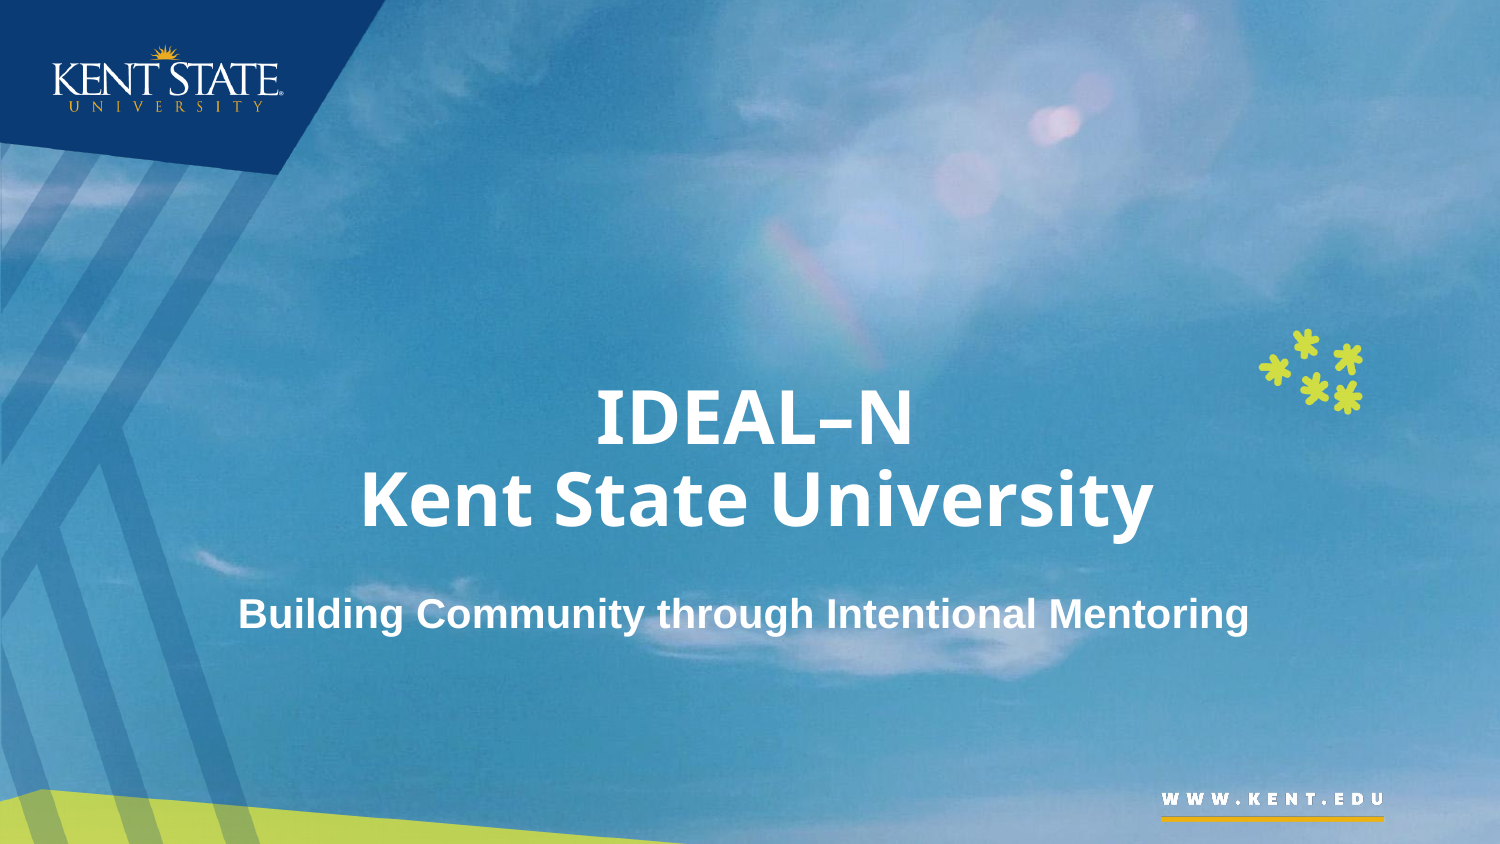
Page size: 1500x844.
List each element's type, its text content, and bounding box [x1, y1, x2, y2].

picture [0, 0, 1500, 844]
title IDEAL–N Kent State University [119, 138, 1394, 550]
subtitle Building Community through Intentional Mentoring [187, 584, 1313, 789]
